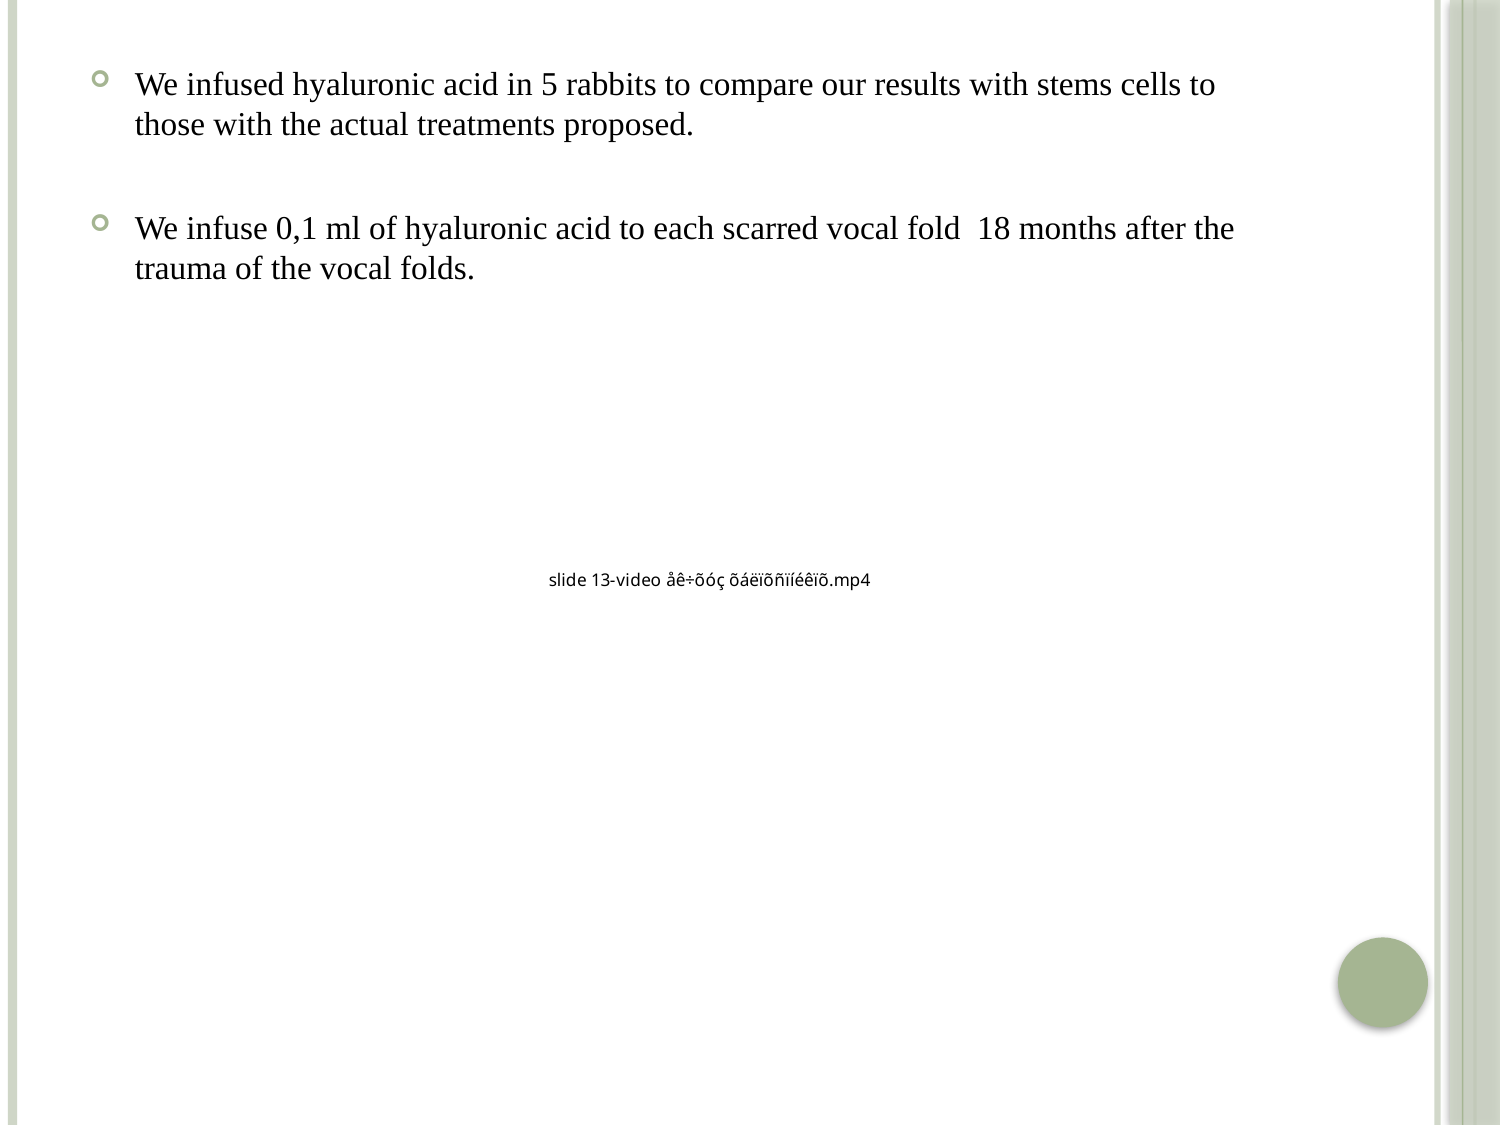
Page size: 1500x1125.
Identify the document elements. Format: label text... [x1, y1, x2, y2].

list We infused hyaluronic acid in 5 rabbits to compare our results with stems cells to those with the actual treatments proposed. We infuse 0,1 ml of hyaluronic acid to each scarred vocal fold 18 months after the trauma of the vocal folds. [75, 54, 1300, 1062]
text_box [513, 514, 905, 596]
